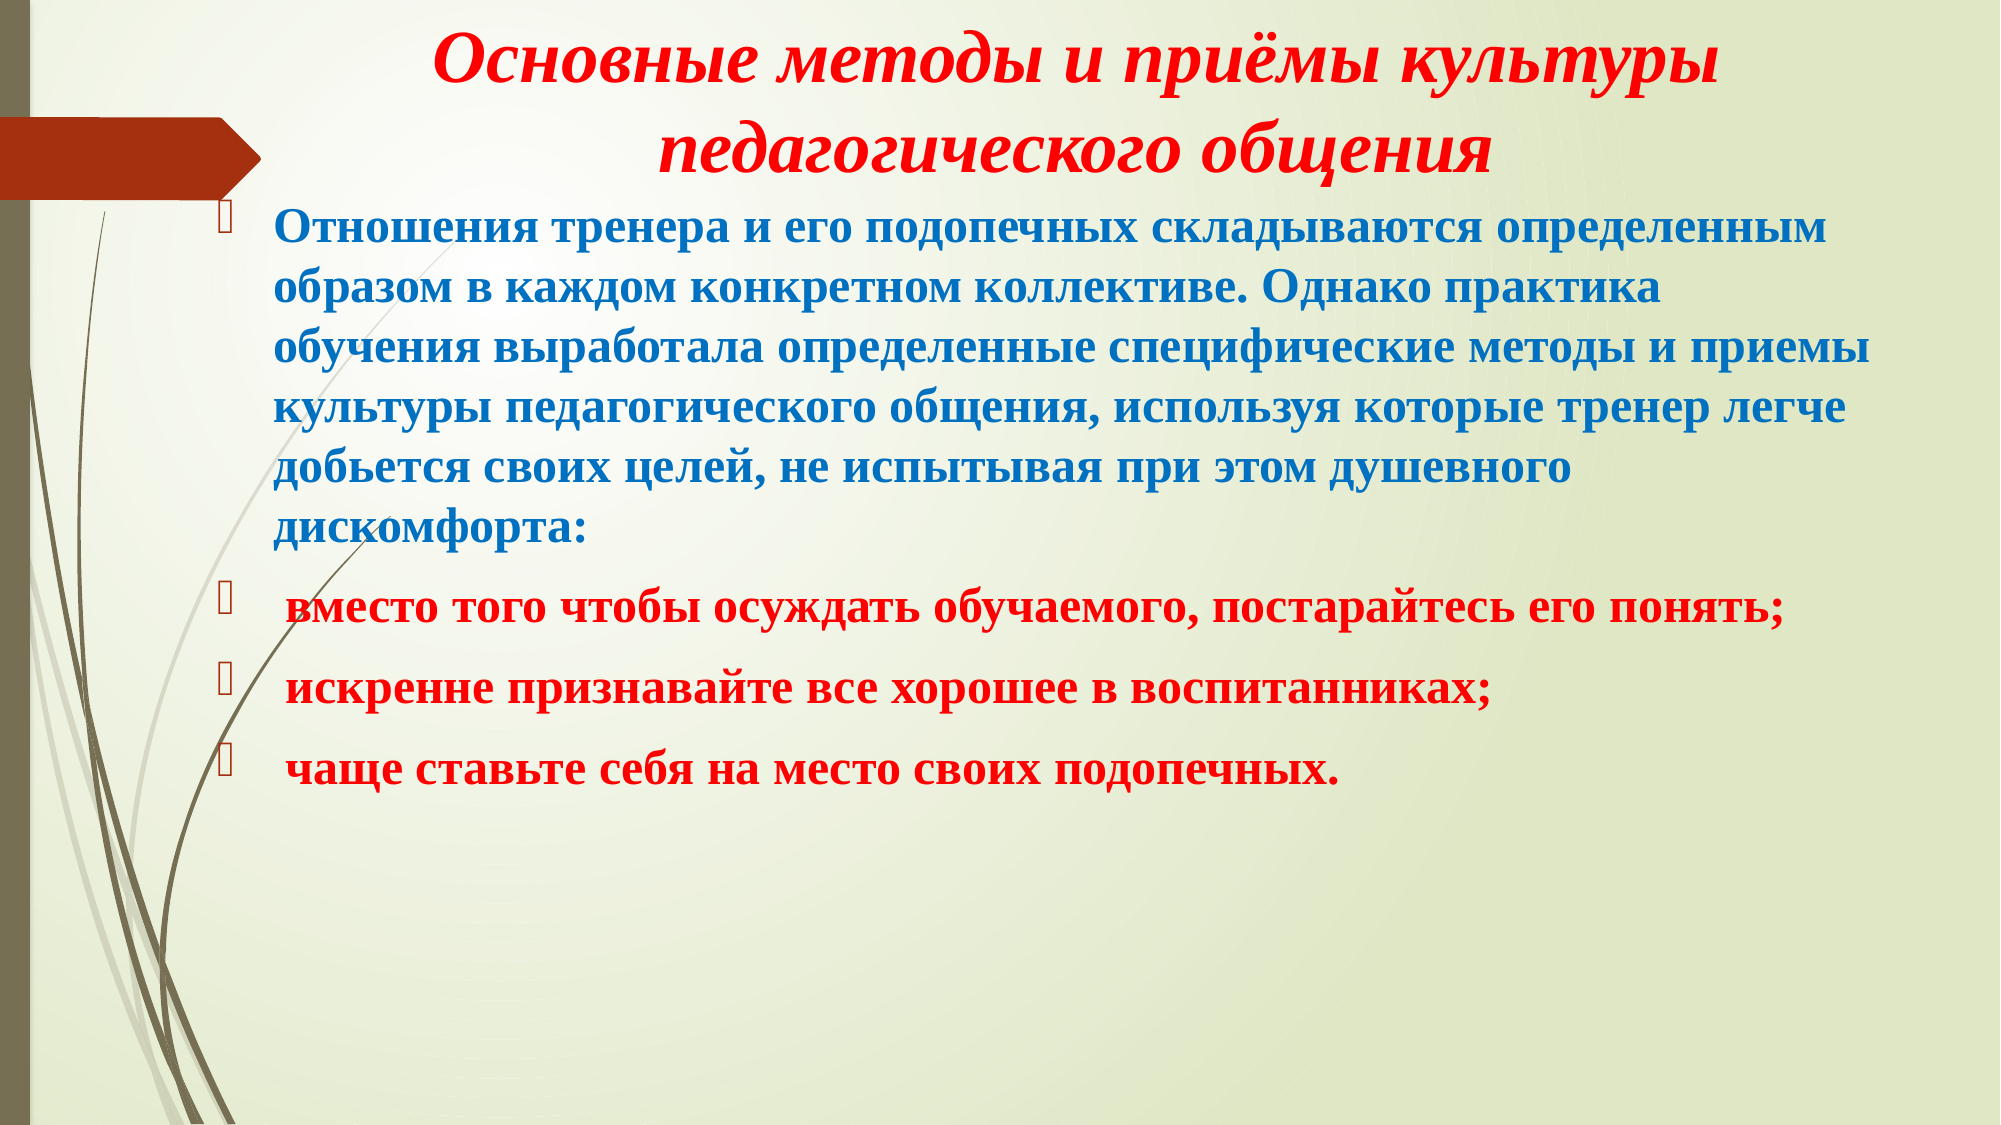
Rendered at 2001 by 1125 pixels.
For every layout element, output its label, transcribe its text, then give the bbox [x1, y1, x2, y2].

title Основные методы и приёмы культуры педагогического общения [266, 0, 1888, 89]
list Отношения тренера и его подопечных складываются определенным образом в каждом конкретном коллективе. Однако практика обучения выработала определенные специфические методы и приемы культуры педагогического общения, используя которые тренер легче добьется своих целей, не испытывая при этом душевного дискомфорта: вместо того чтобы осуждать обучаемого, постарайтесь его понять; искренне признавайте все хорошее в воспитанниках; чаще ставьте себя на место своих подопечных. [201, 184, 1888, 970]
